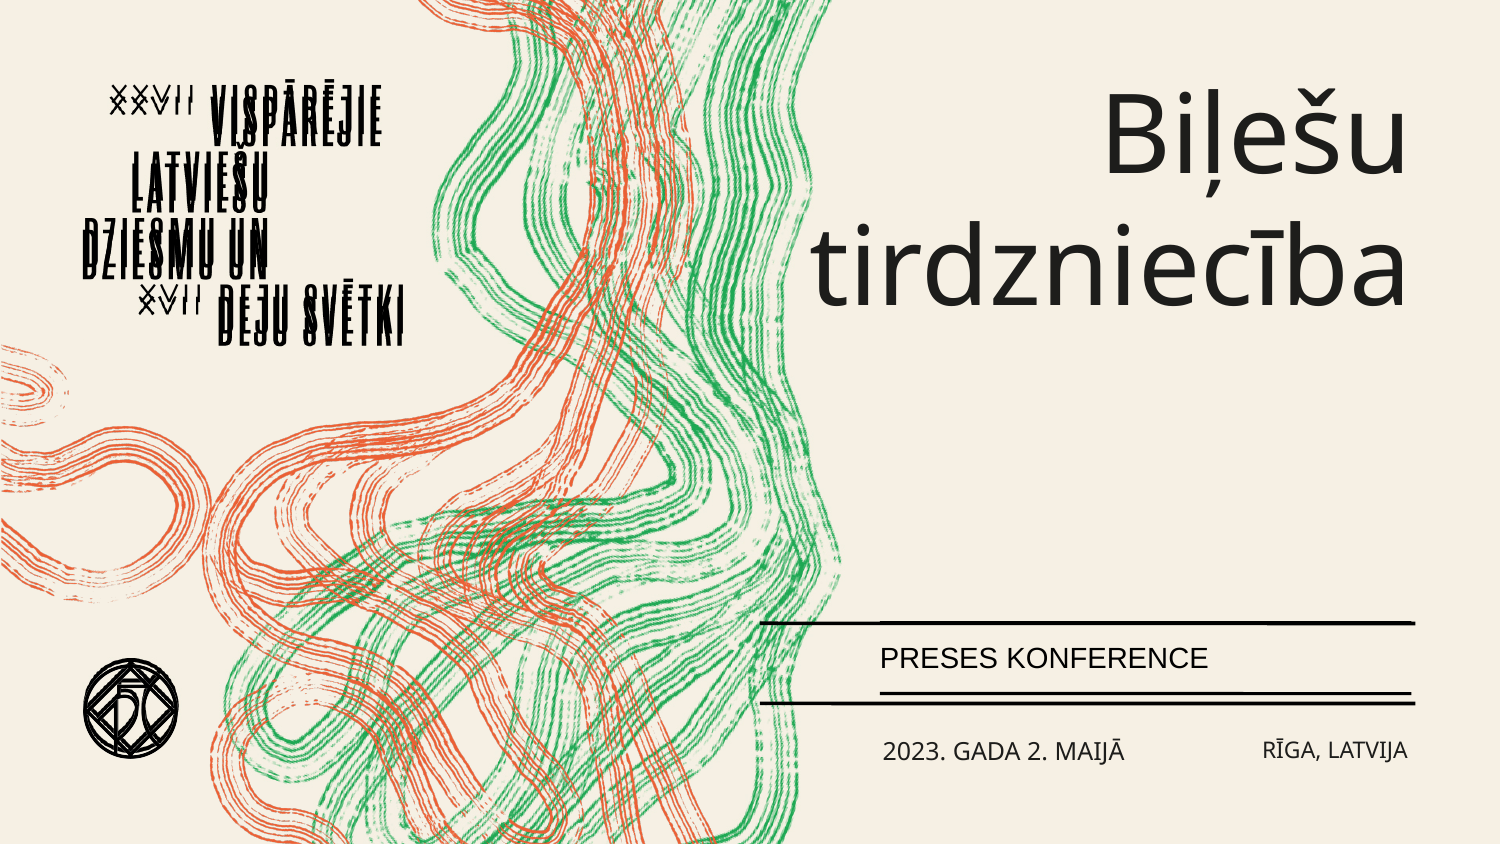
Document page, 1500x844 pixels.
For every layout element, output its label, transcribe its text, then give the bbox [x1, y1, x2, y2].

text_box RĪGA, LATVIJA [1250, 729, 1500, 774]
text_box PRESES KONFERENCE [865, 632, 1350, 682]
text_box 2023. GADA 2. MAIJĀ [871, 730, 1211, 775]
picture [0, 0, 1500, 844]
text_box Biļešu tirdzniecība [758, 56, 1424, 614]
